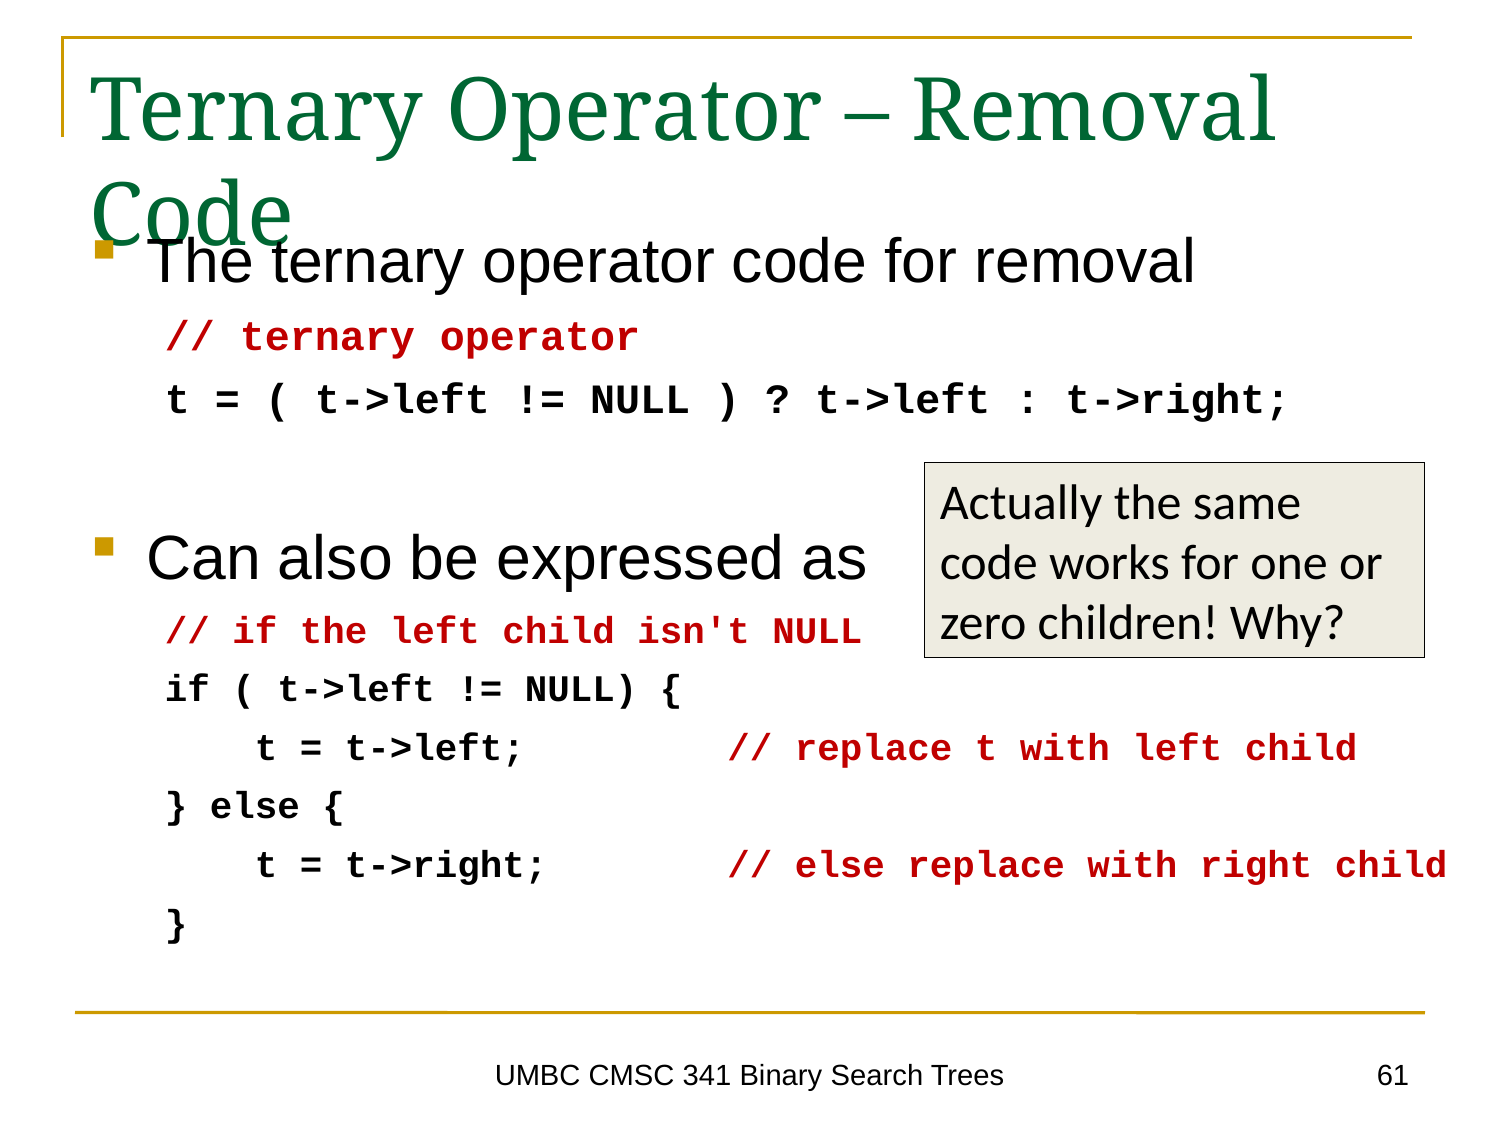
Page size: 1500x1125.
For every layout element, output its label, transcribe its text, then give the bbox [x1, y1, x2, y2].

footer UMBC CMSC 341 Binary Search Trees [262, 1024, 1238, 1100]
list The ternary operator code for removal // ternary operator t = ( t->left != NULL ) ? t->left : t->right; Can also be expressed as // if the left child isn't NULL if ( t->left != NULL) { t = t->left; // replace t with left child } else { t = t->right; // else replace with right child } [75, 212, 1475, 1005]
slide_number 61 [1074, 1023, 1425, 1099]
text_box Actually the same code works for one or zero children! Why? [924, 462, 1425, 658]
title Ternary Operator – Removal Code [75, 45, 1425, 212]
